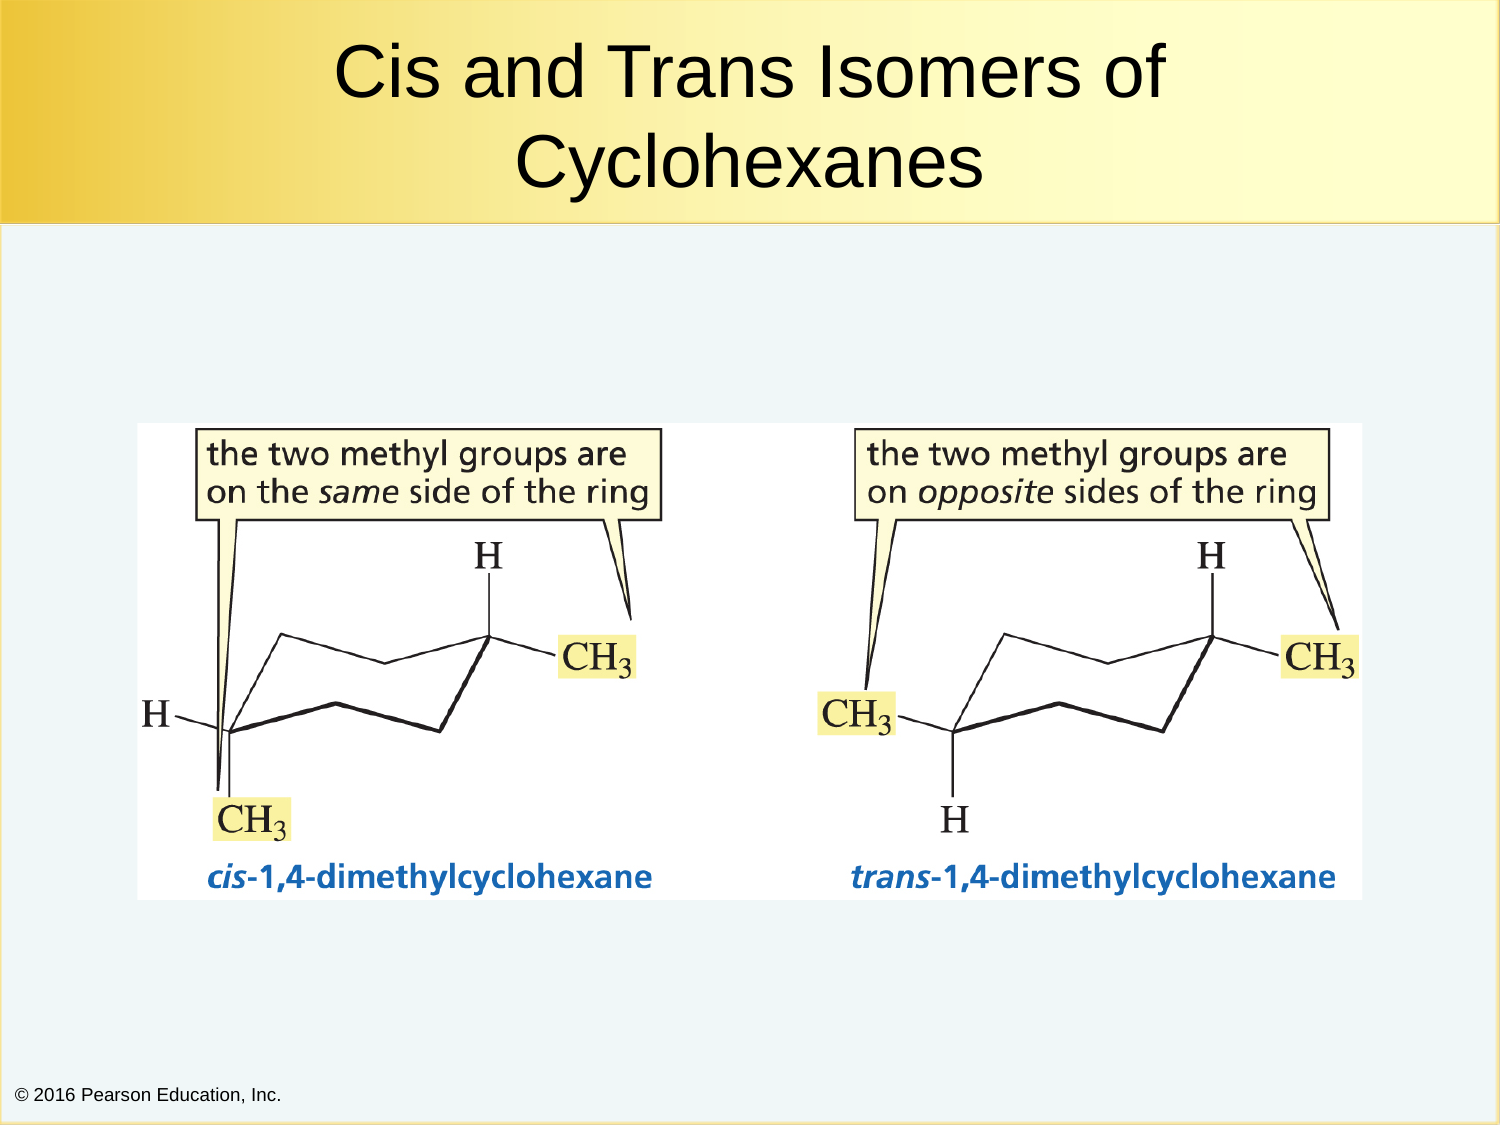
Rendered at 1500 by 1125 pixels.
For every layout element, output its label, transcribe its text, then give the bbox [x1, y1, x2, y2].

text_box Cis and Trans Isomers of Cyclohexanes [112, 19, 1388, 207]
picture [137, 423, 1363, 901]
